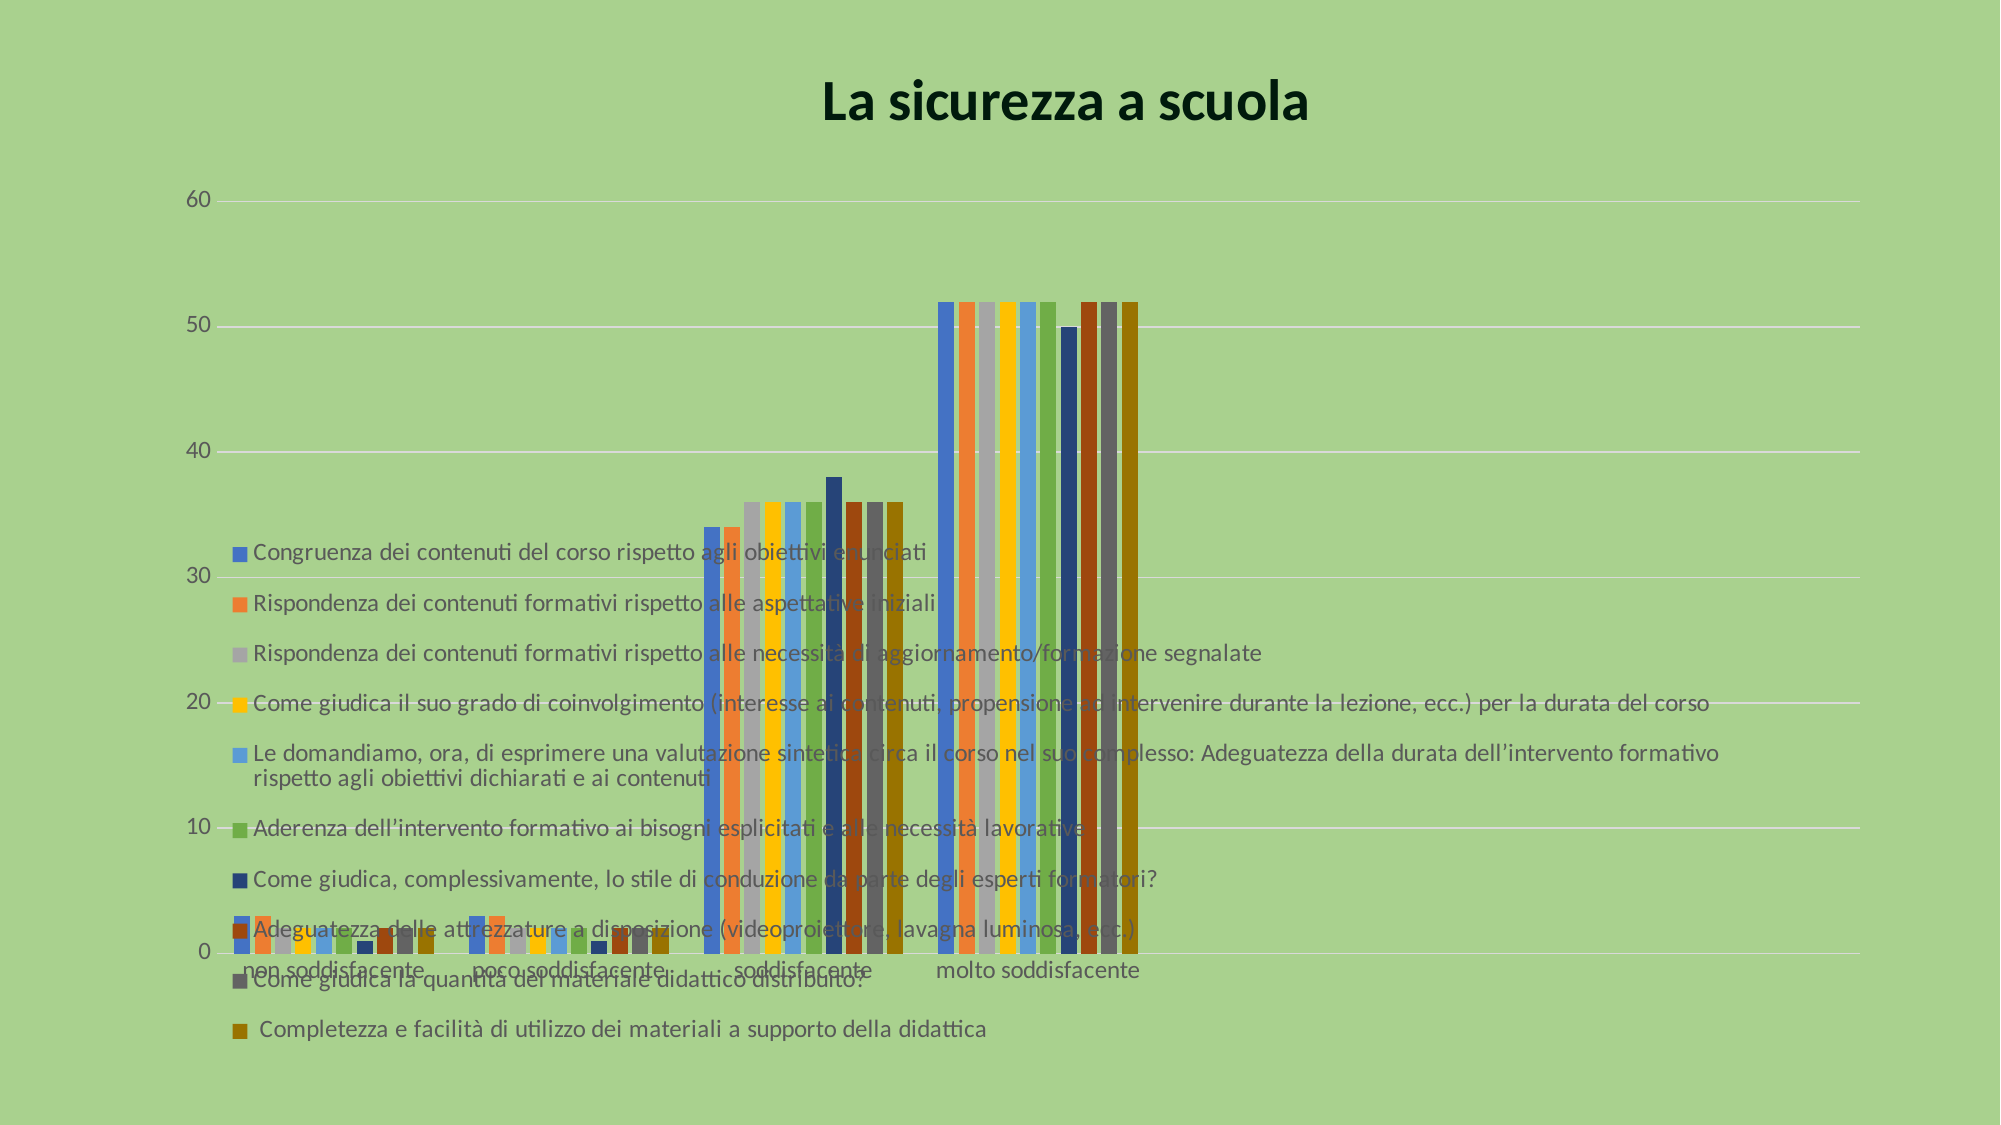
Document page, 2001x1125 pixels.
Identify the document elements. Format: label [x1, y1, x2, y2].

chart [150, 46, 1895, 1079]
